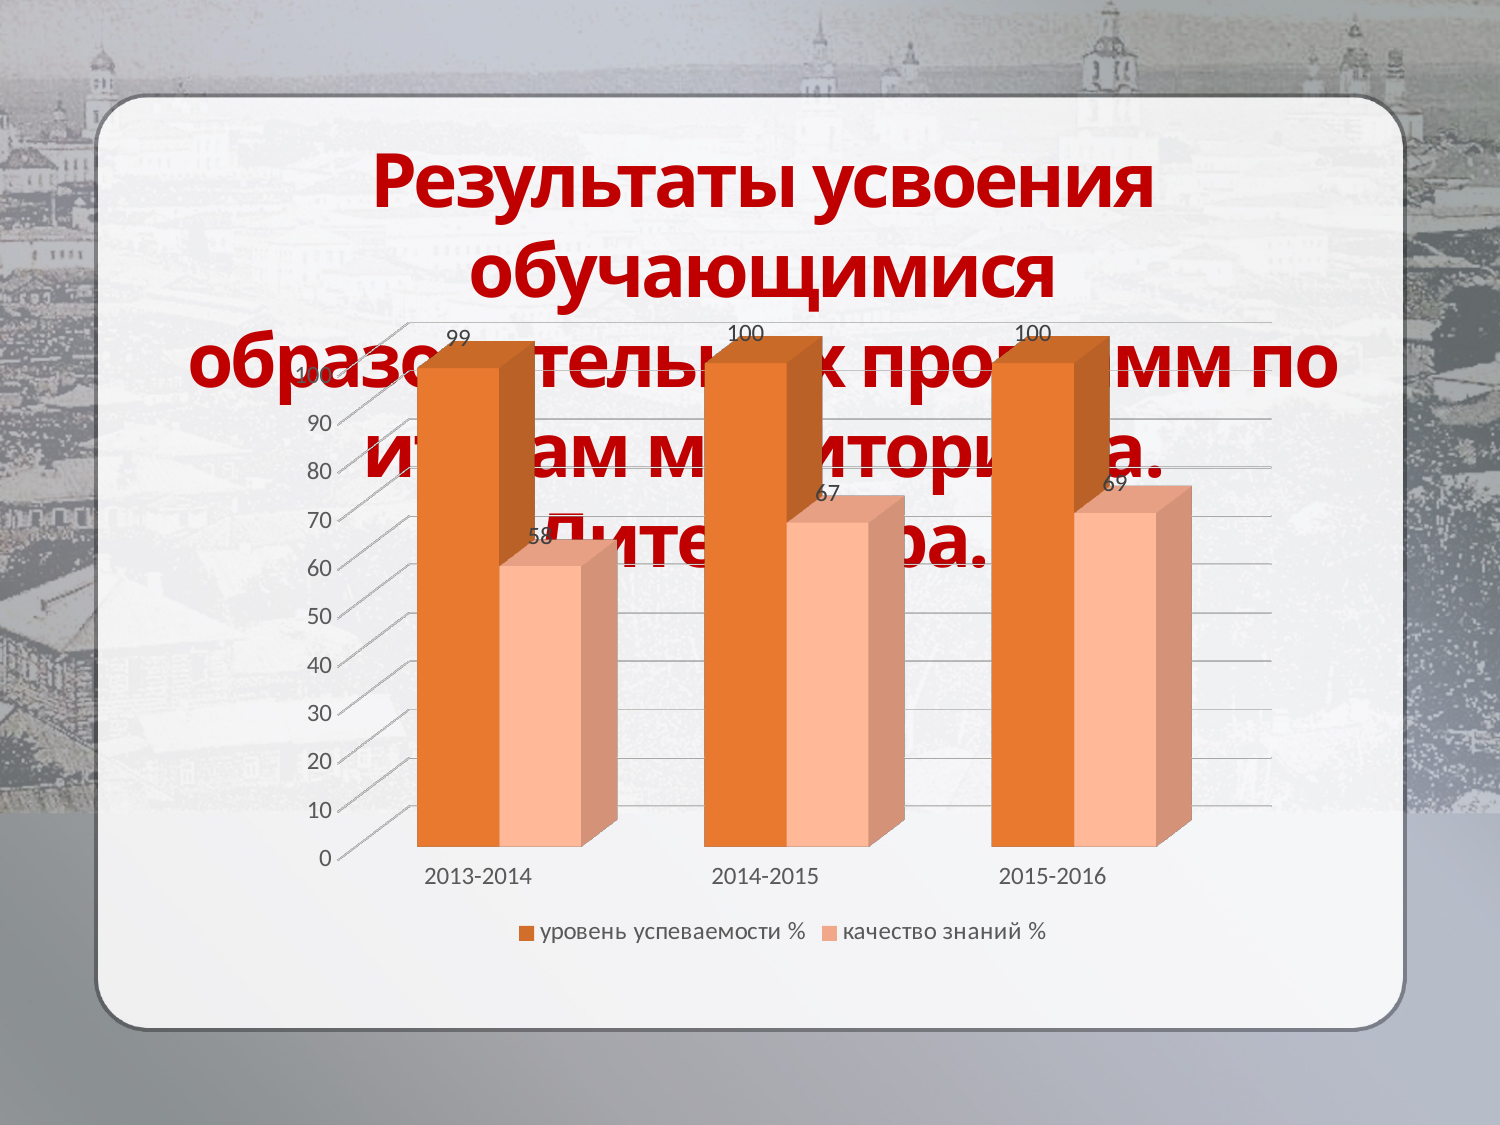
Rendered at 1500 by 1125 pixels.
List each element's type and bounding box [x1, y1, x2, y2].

chart [269, 309, 1297, 952]
picture [0, 0, 1500, 1125]
